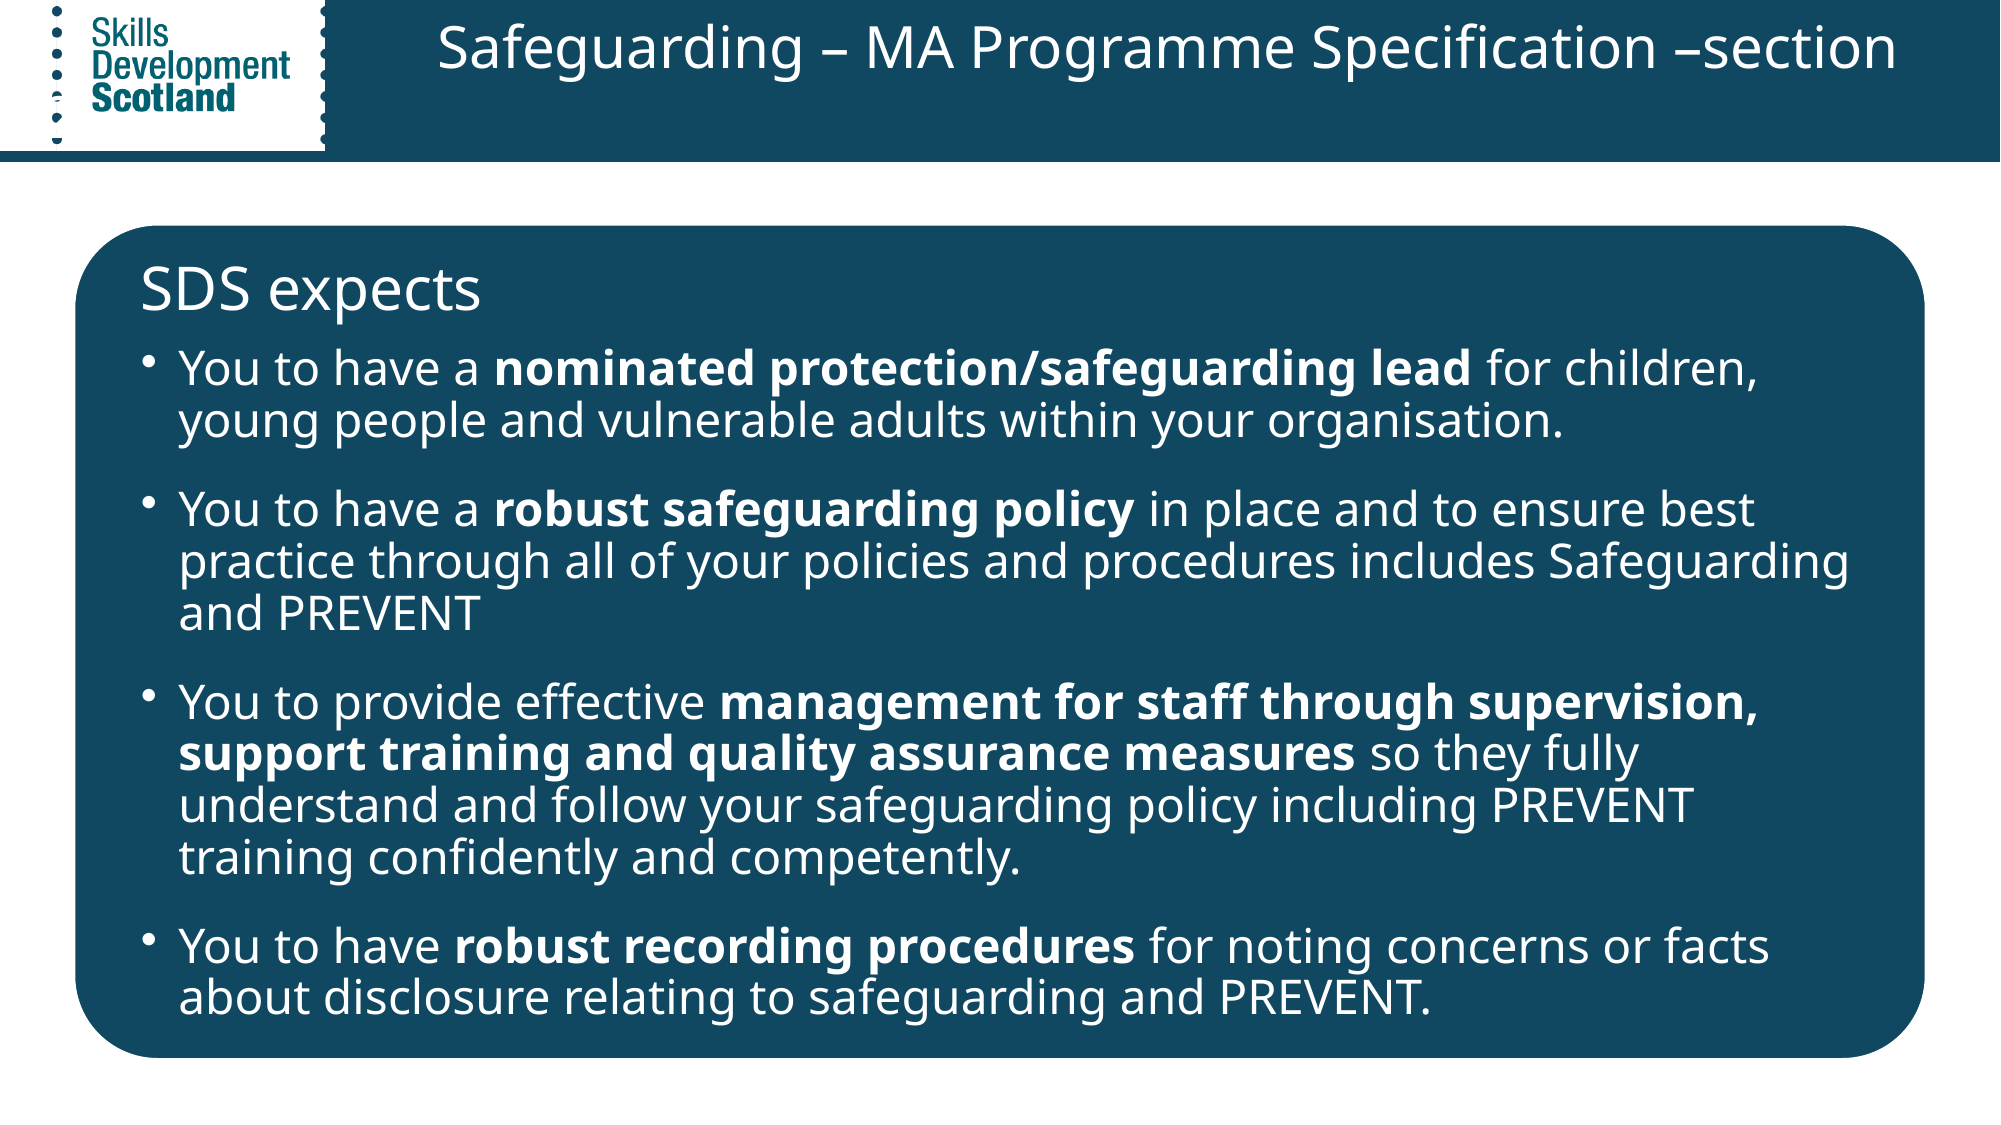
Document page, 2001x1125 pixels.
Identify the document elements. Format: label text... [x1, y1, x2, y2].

picture [0, 0, 326, 151]
text_box Safeguarding – MA Programme Specification –section 3.2.2 [0, 0, 2000, 163]
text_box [72, 223, 1928, 1061]
